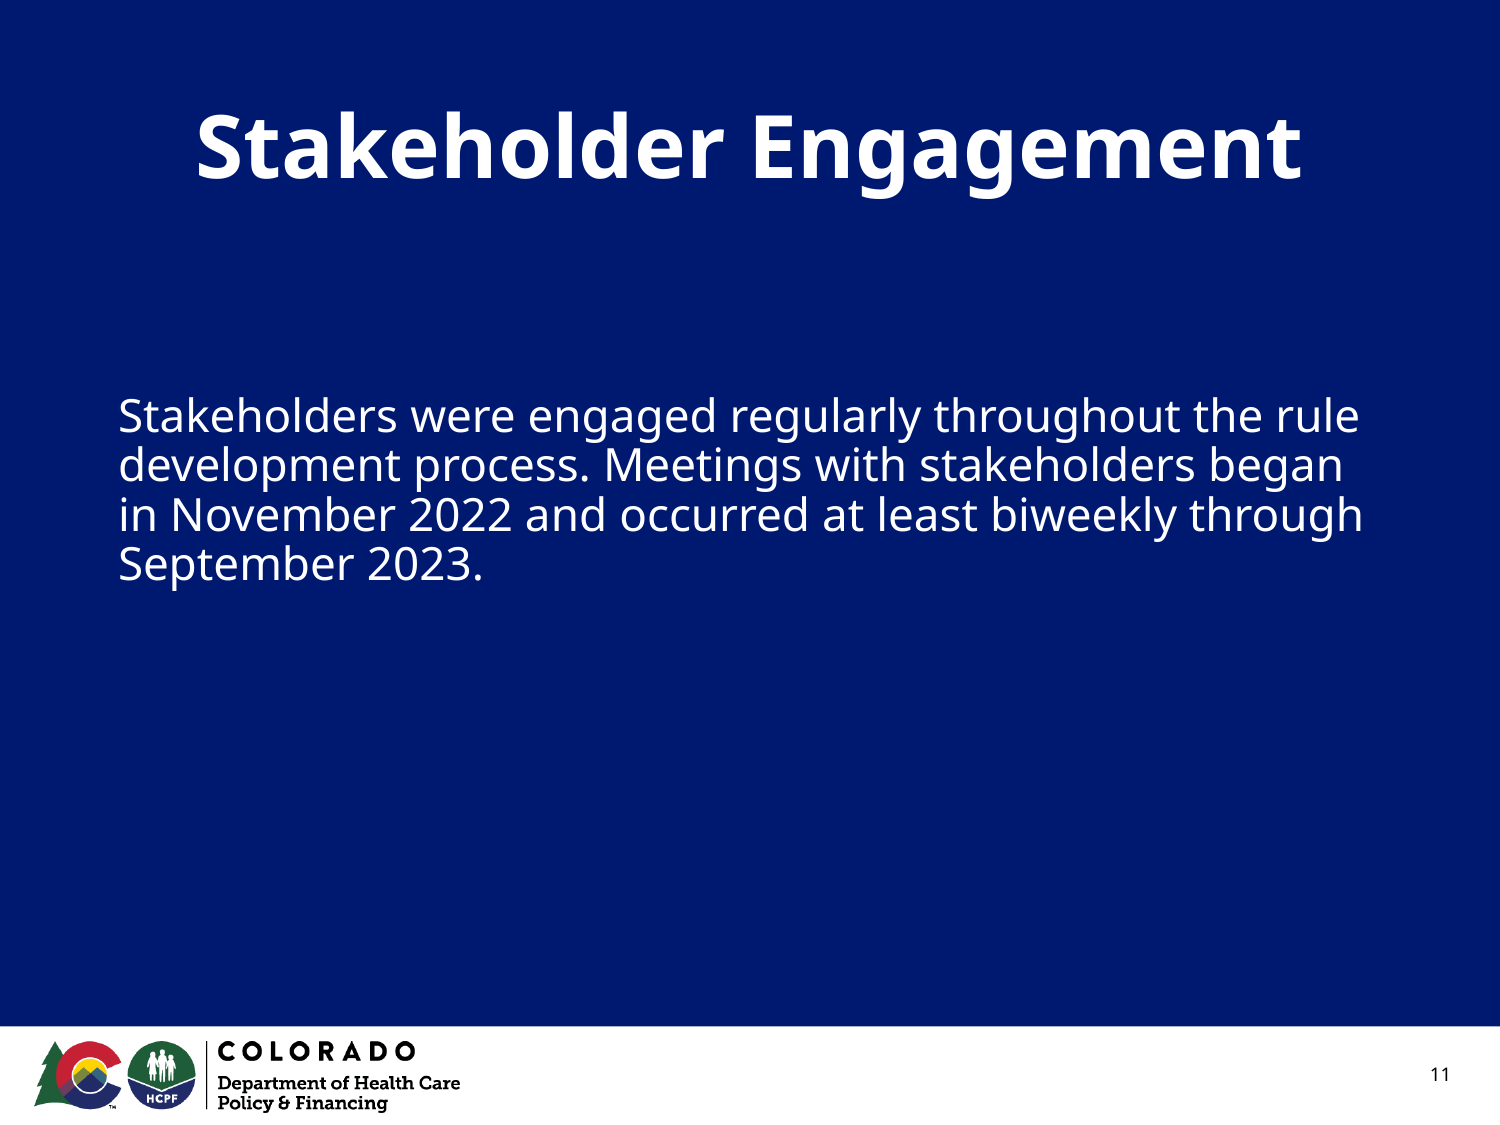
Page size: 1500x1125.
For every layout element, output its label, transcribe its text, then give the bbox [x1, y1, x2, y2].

title Stakeholder Engagement [103, 71, 1397, 230]
list Stakeholders were engaged regularly throughout the rule development process. Meetings with stakeholders began in November 2022 and occurred at least biweekly through September 2023. [103, 385, 1397, 1075]
picture [33, 1041, 460, 1113]
slide_number 11 [1128, 1045, 1467, 1105]
